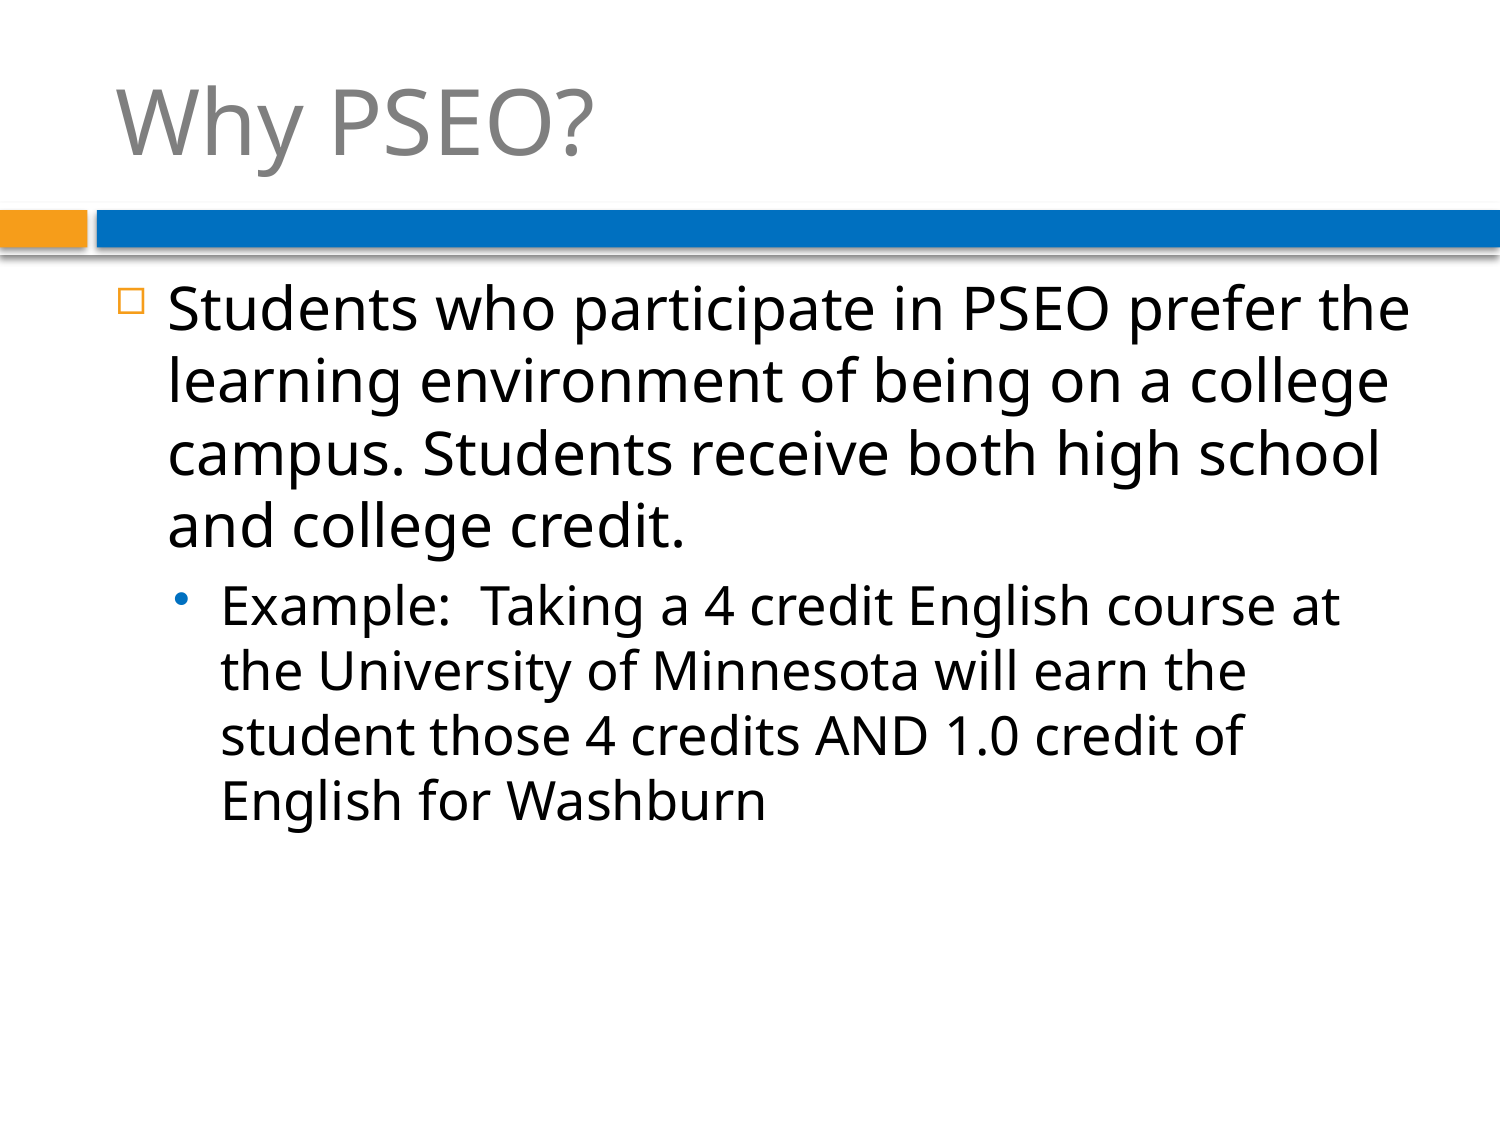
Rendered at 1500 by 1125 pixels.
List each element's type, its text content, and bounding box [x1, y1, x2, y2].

title Why PSEO? [100, 37, 1438, 200]
list Students who participate in PSEO prefer the learning environment of being on a college campus. Students receive both high school and college credit. Example: Taking a 4 credit English course at the University of Minnesota will earn the student those 4 credits AND 1.0 credit of English for Washburn [100, 262, 1438, 1000]
